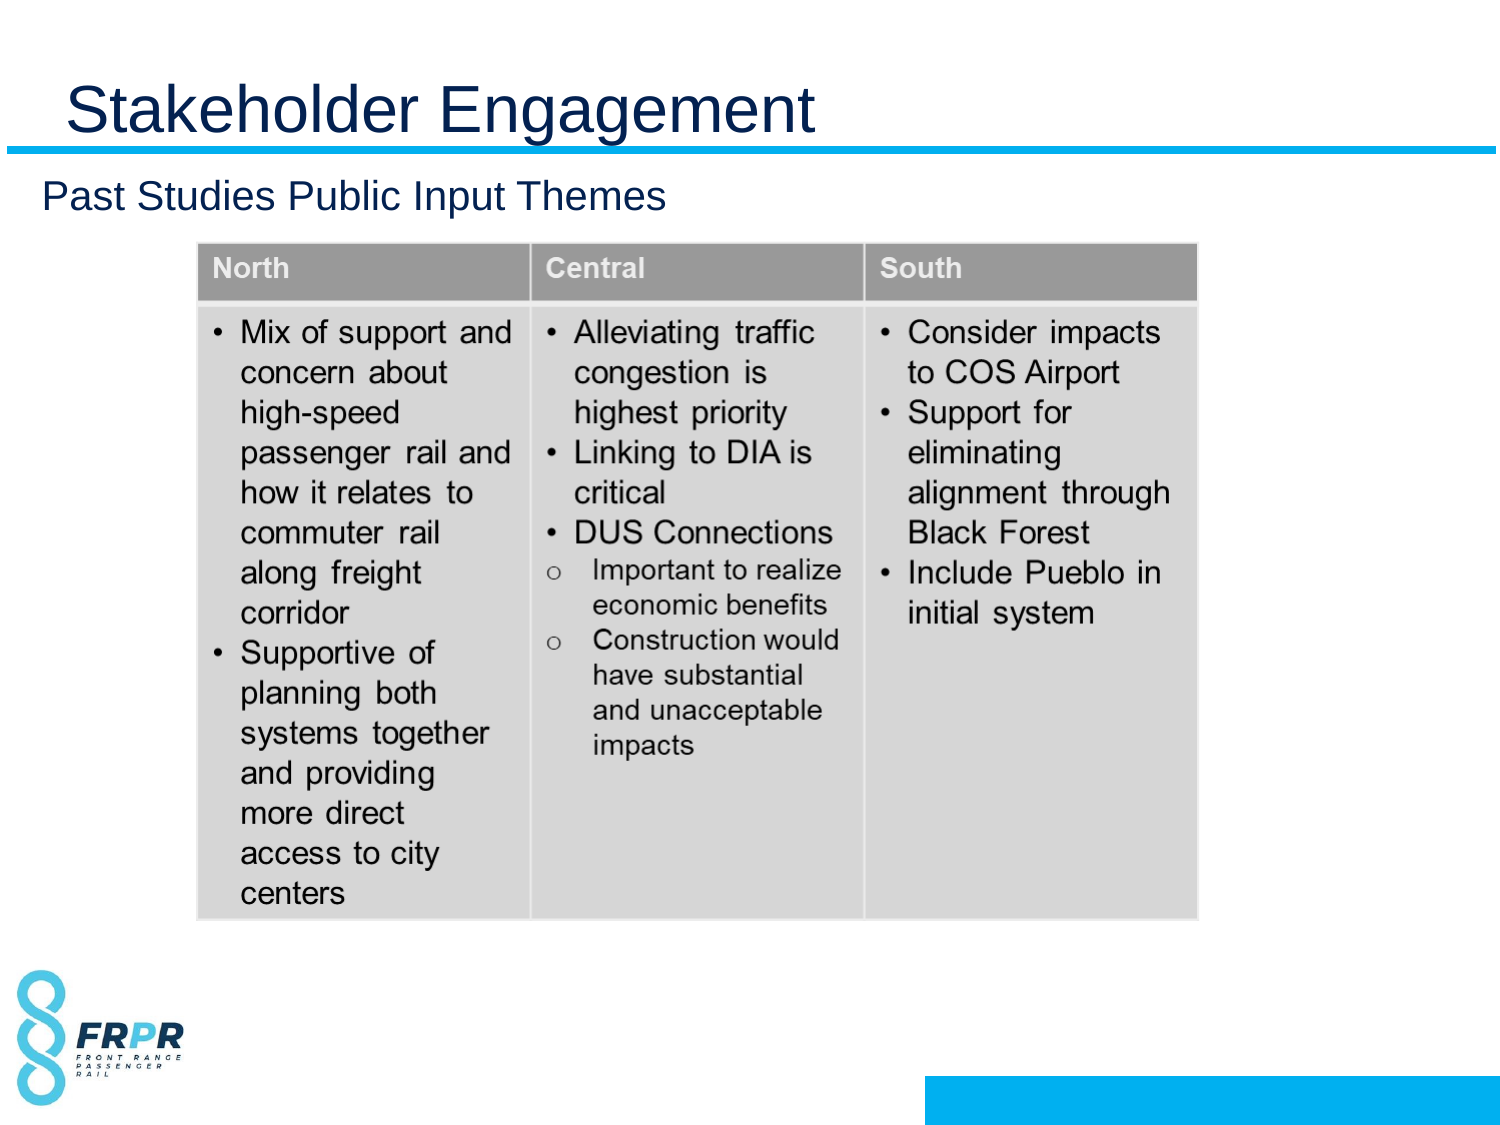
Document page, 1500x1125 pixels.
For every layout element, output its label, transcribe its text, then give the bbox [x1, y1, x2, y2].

picture [195, 241, 1203, 932]
text_box Past Studies Public Input Themes [7, 160, 1433, 223]
text_box Stakeholder Engagement [49, 57, 1100, 144]
picture [7, 950, 196, 1123]
